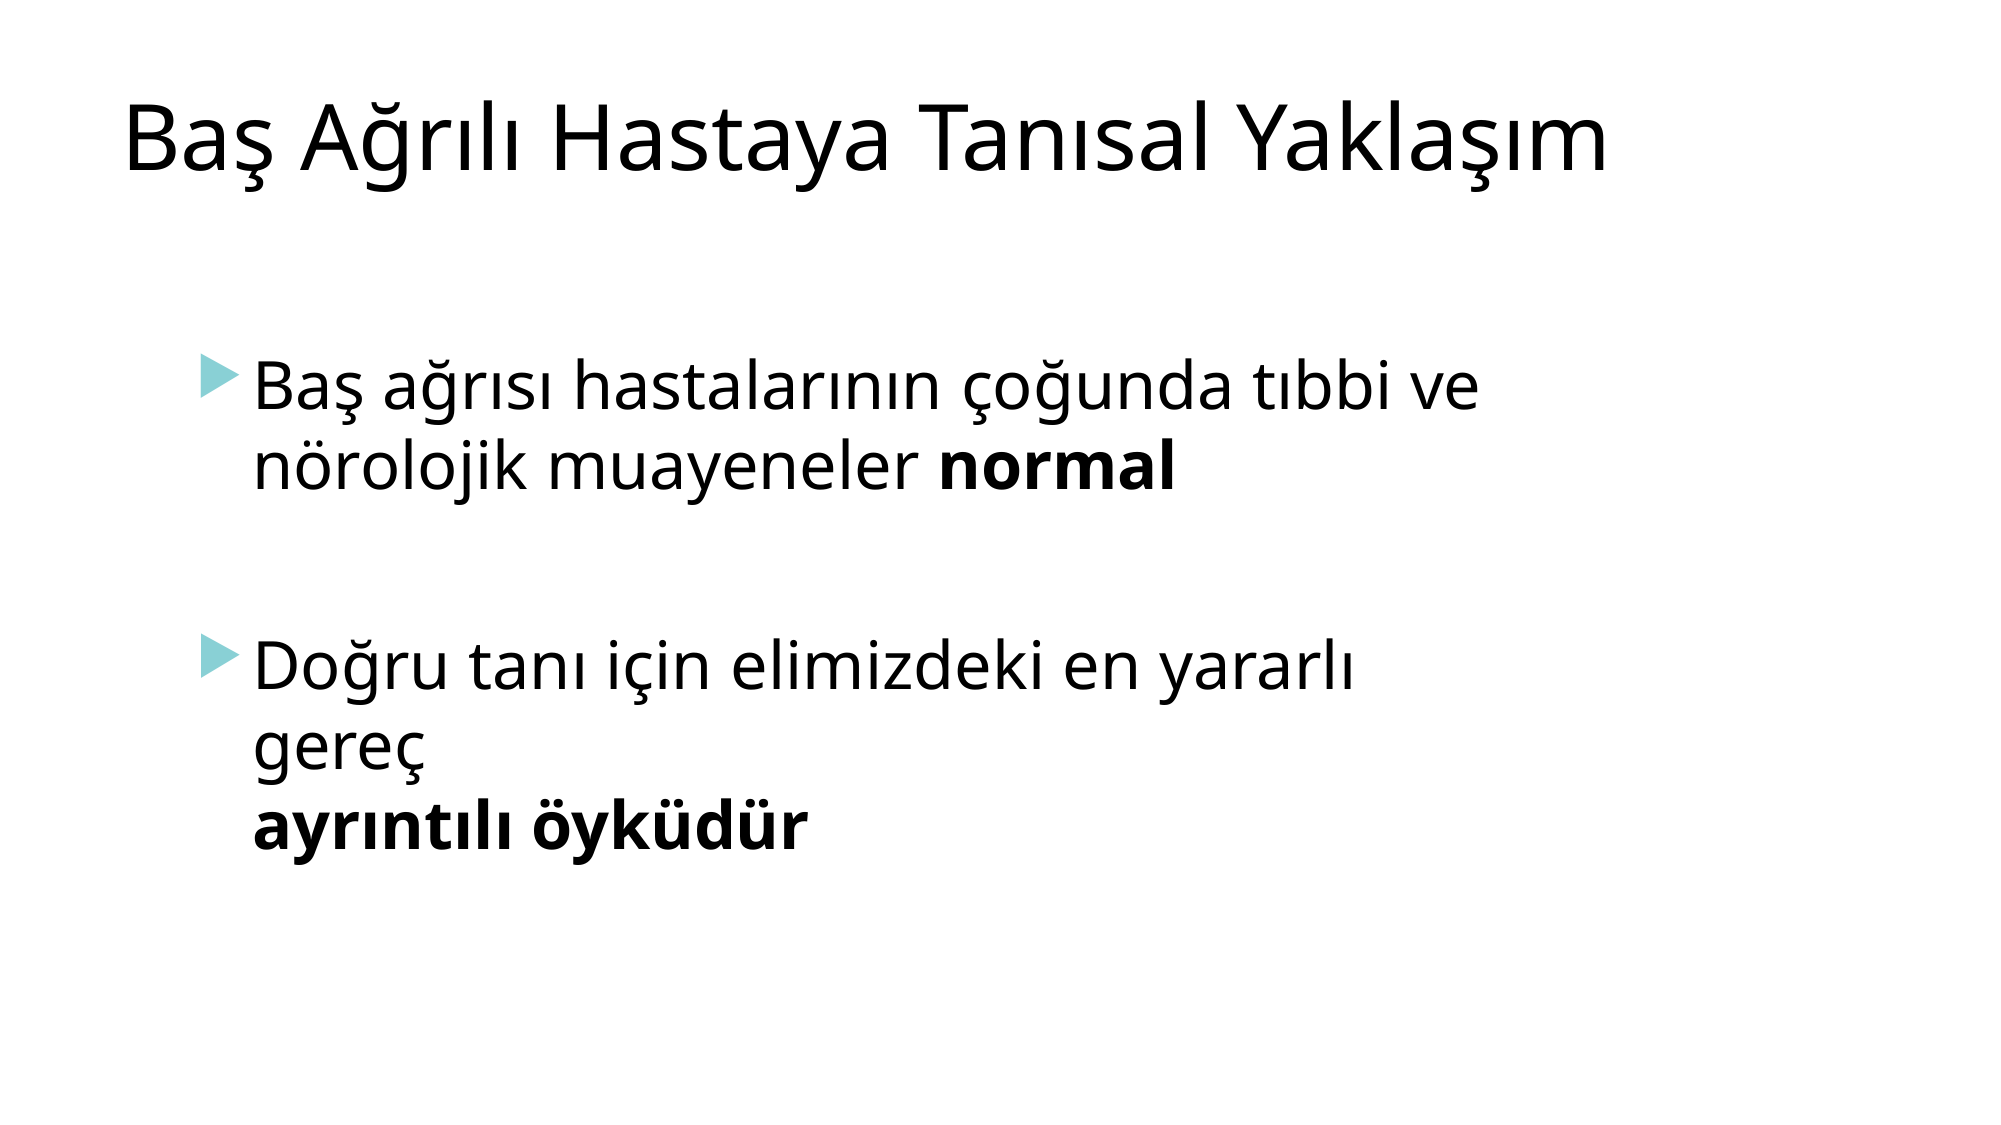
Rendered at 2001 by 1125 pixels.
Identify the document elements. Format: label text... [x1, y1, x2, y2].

title Baş Ağrılı Hastaya Tanısal Yaklaşım [81, 1, 1918, 228]
text_box Baş ağrısı hastalarının çoğunda tıbbi ve nörolojik muayeneler normal Doğru tanı için elimizdeki en yararlı gereç ayrıntılı öyküdür [193, 340, 1580, 863]
